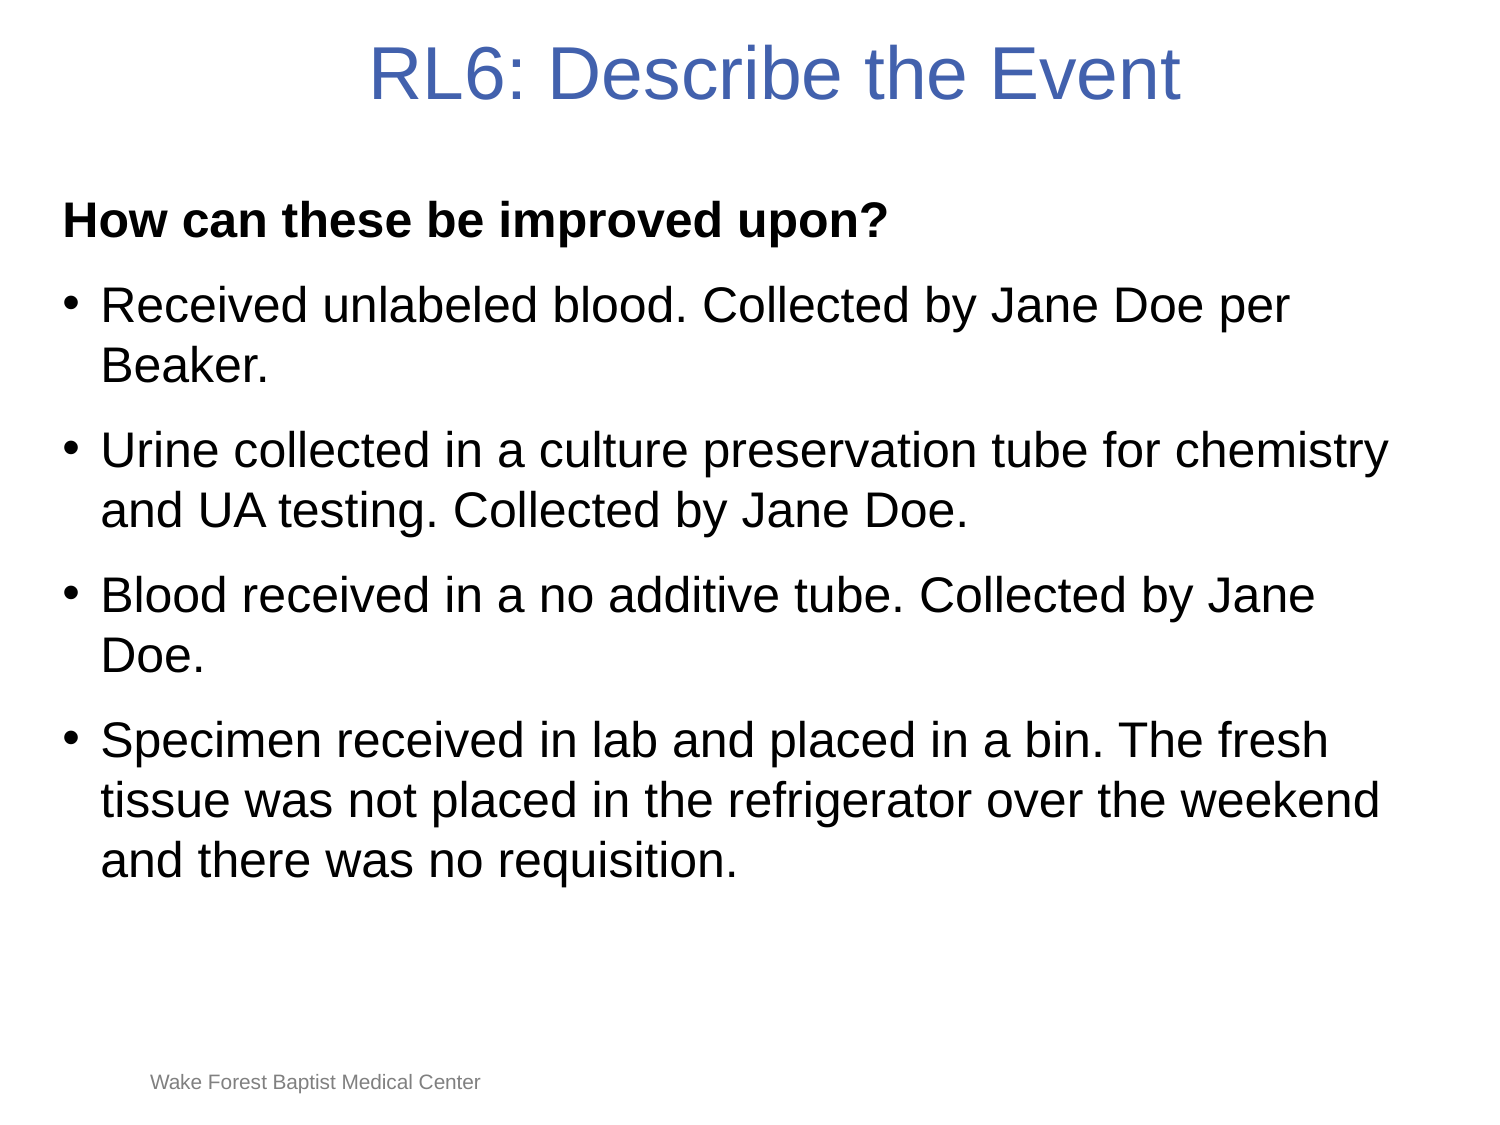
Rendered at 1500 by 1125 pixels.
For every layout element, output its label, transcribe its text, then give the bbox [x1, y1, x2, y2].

list How can these be improved upon? Received unlabeled blood. Collected by Jane Doe per Beaker. Urine collected in a culture preservation tube for chemistry and UA testing. Collected by Jane Doe. Blood received in a no additive tube. Collected by Jane Doe. Specimen received in lab and placed in a bin. The fresh tissue was not placed in the refrigerator over the weekend and there was no requisition. [62, 187, 1425, 895]
title RL6: Describe the Event [137, 24, 1413, 116]
